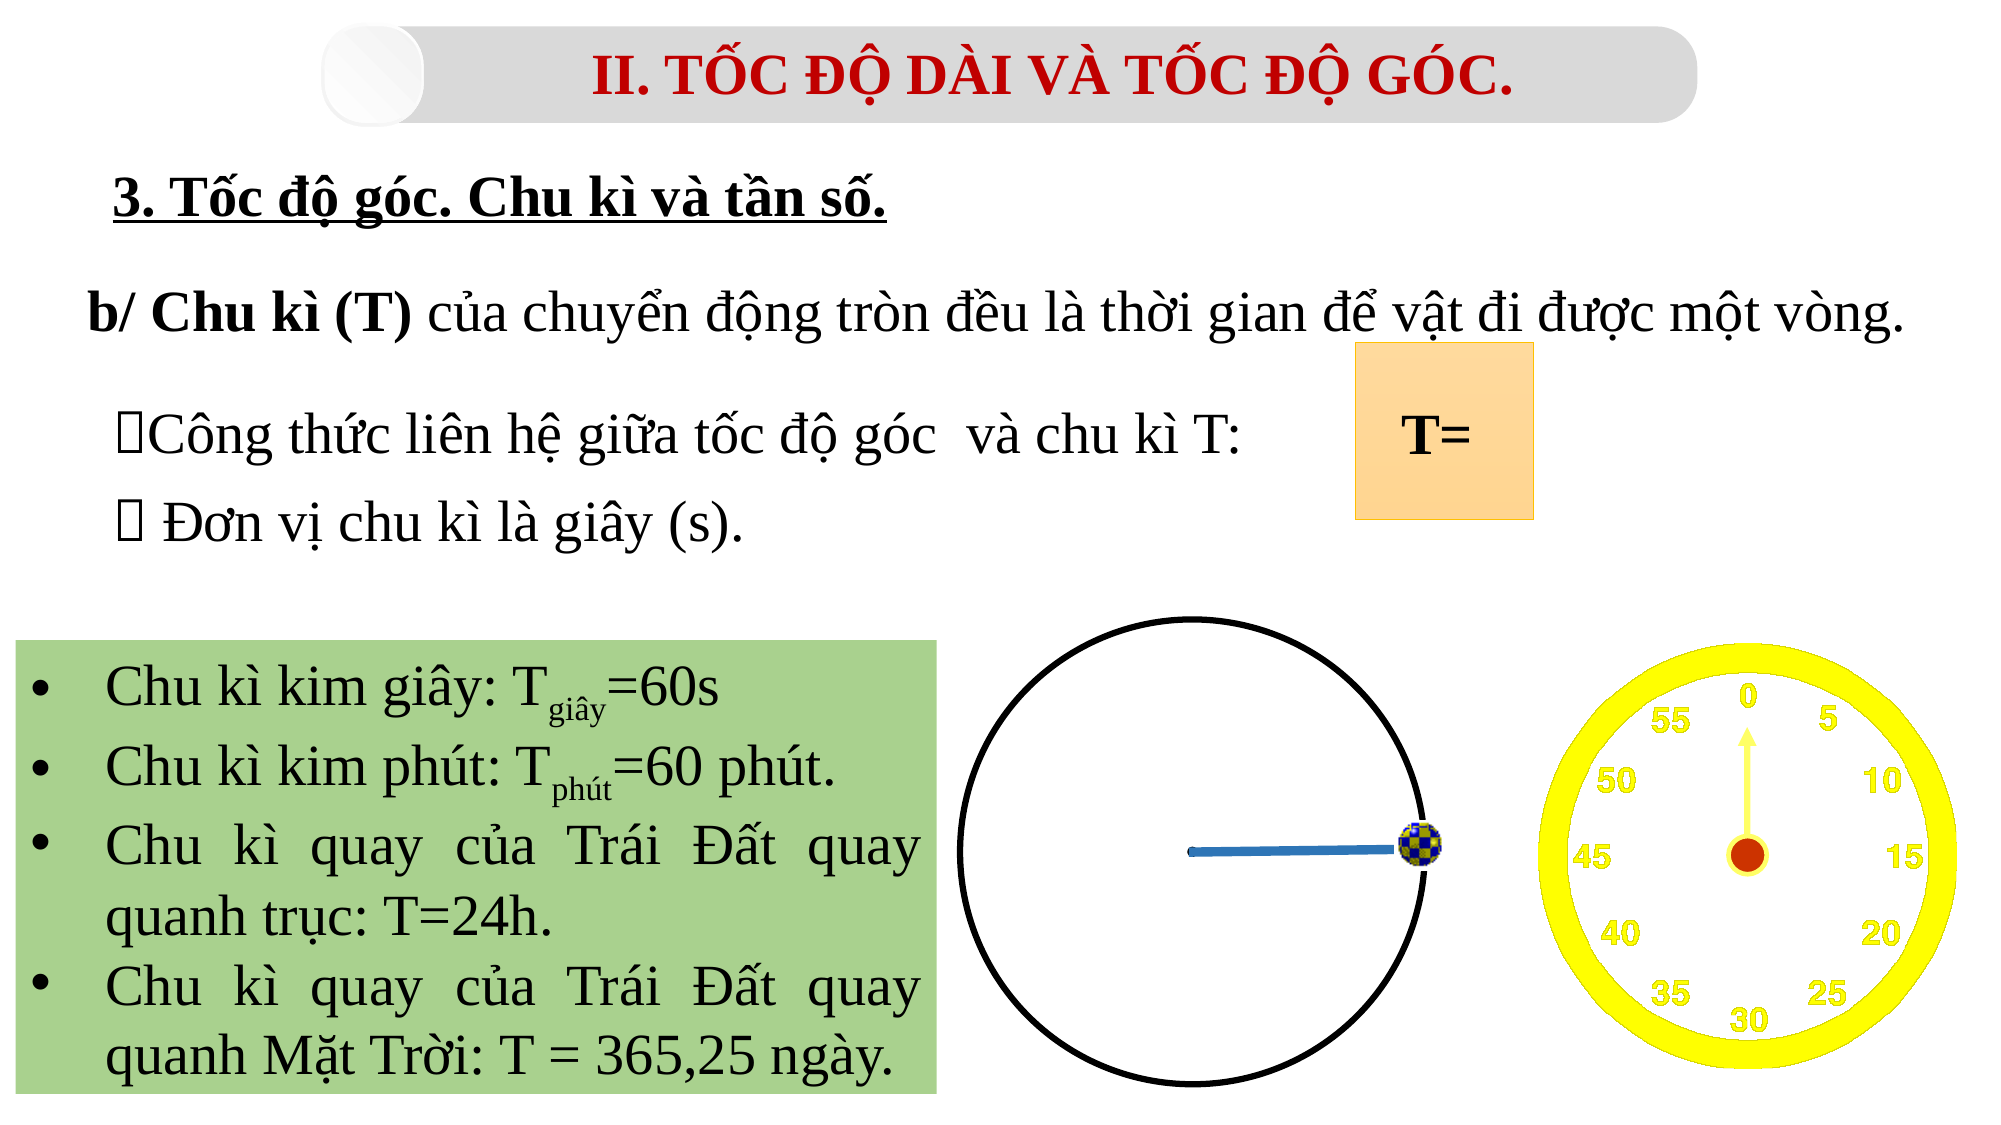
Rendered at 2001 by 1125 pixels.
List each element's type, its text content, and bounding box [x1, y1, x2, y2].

text_box [960, 619, 1424, 1085]
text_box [1600, 707, 1895, 1003]
text_box Chu kì kim giây: Tgiây=60s Chu kì kim phút: Tphút=60 phút. Chu kì quay của Trái Đất quay quanh trục: T=24h. Chu kì quay của Trái Đất quay quanh Mặt Trời: T = 365,25 ngày. [15, 640, 937, 1094]
text_box 3. Tốc độ góc. Chu kì và tần số. [97, 150, 1642, 236]
text_box  Đơn vị chu kì là giây (s). [97, 475, 920, 561]
text_box b/ Chu kì (T) của chuyển động tròn đều là thời gian để vật đi được một vòng. [72, 265, 1947, 351]
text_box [321, 22, 1698, 127]
picture [1538, 643, 1957, 1069]
picture [1394, 820, 1445, 871]
